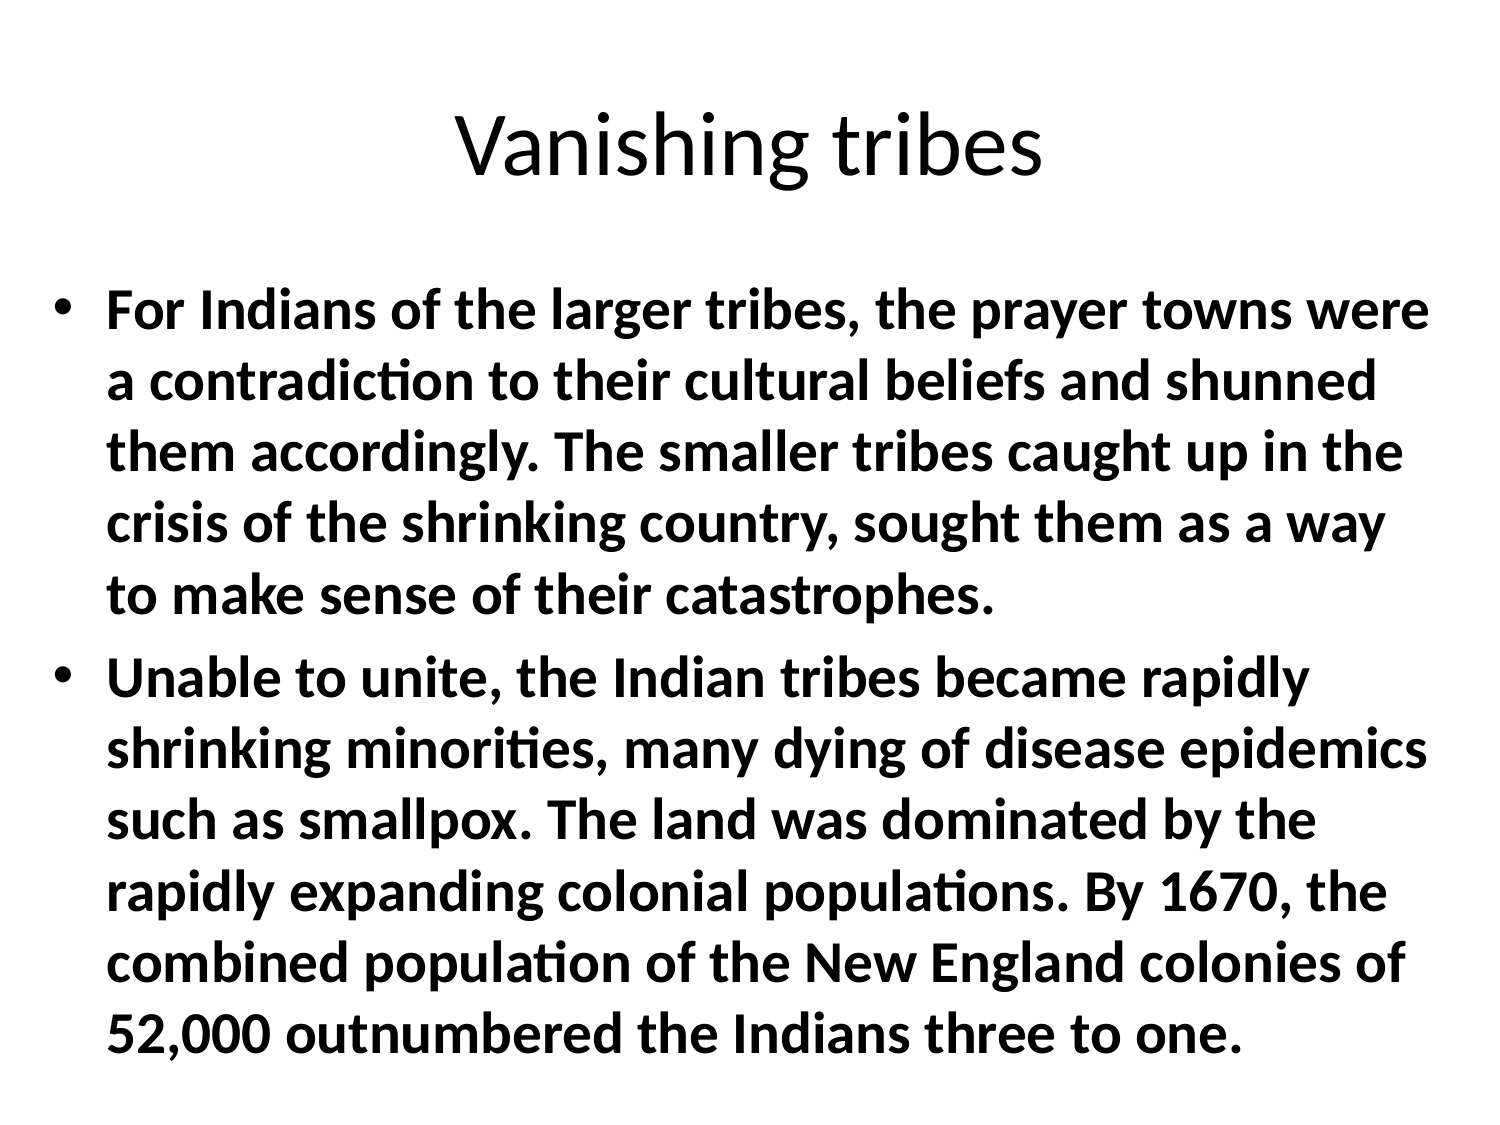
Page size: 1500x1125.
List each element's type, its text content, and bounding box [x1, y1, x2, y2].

title Vanishing tribes [75, 45, 1425, 233]
list For Indians of the larger tribes, the prayer towns were a contradiction to their cultural beliefs and shunned them accordingly. The smaller tribes caught up in the crisis of the shrinking country, sought them as a way to make sense of their catastrophes. Unable to unite, the Indian tribes became rapidly shrinking minorities, many dying of disease epidemics such as smallpox. The land was dominated by the rapidly expanding colonial populations. By 1670, the combined population of the New England colonies of 52,000 outnumbered the Indians three to one. [37, 262, 1463, 1088]
